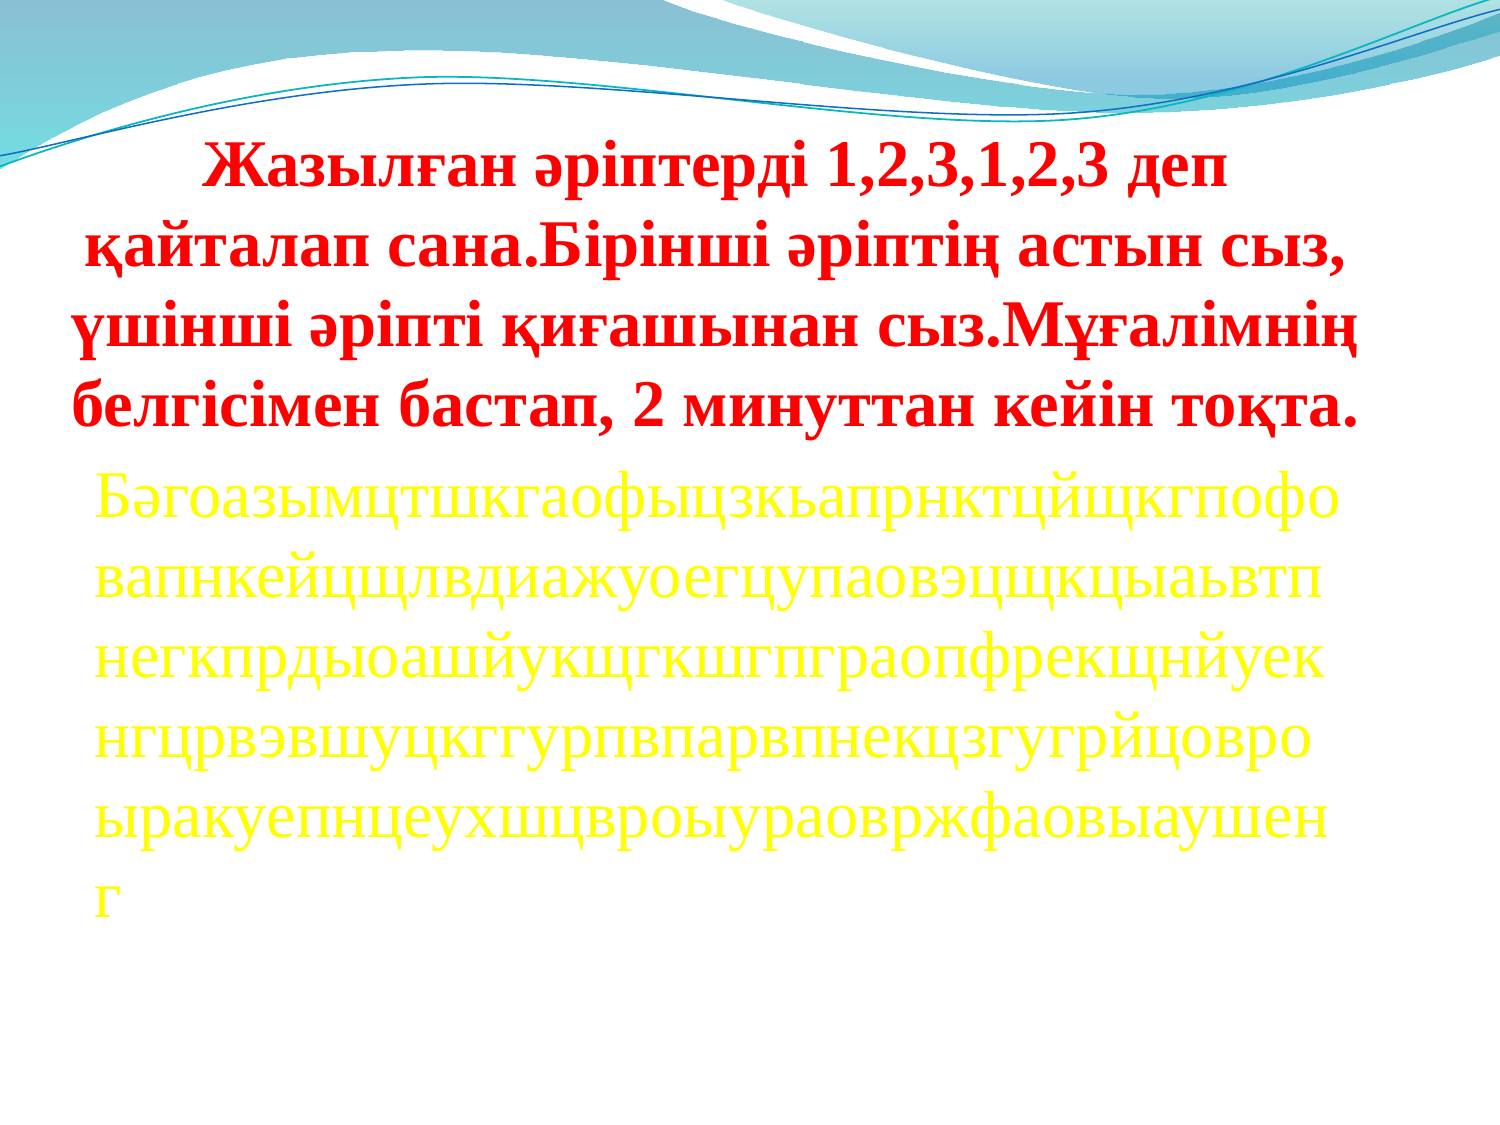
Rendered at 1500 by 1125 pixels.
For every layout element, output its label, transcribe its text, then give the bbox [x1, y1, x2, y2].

title Жазылған әріптерді 1,2,3,1,2,3 деп қайталап сана.Бірінші әріптің астын сыз, үшінші әріпті қиғашынан сыз.Мұғалімнің белгісімен бастап, 2 минуттан кейін тоқта. [70, 70, 1362, 440]
list Бәгоазымцтшкгаофыцзкьапрнктцйщкгпофовапнкейцщлвдиажуоегцупаовэцщкцыаьвтпнегкпрдыоашйукщгкшгпграопфрекщнйуекнгцрвэвшуцкггурпвпарвпнекцзгугрйцовроыракуепнцеухшцвроыураовржфаовыаушенг [86, 443, 1362, 938]
